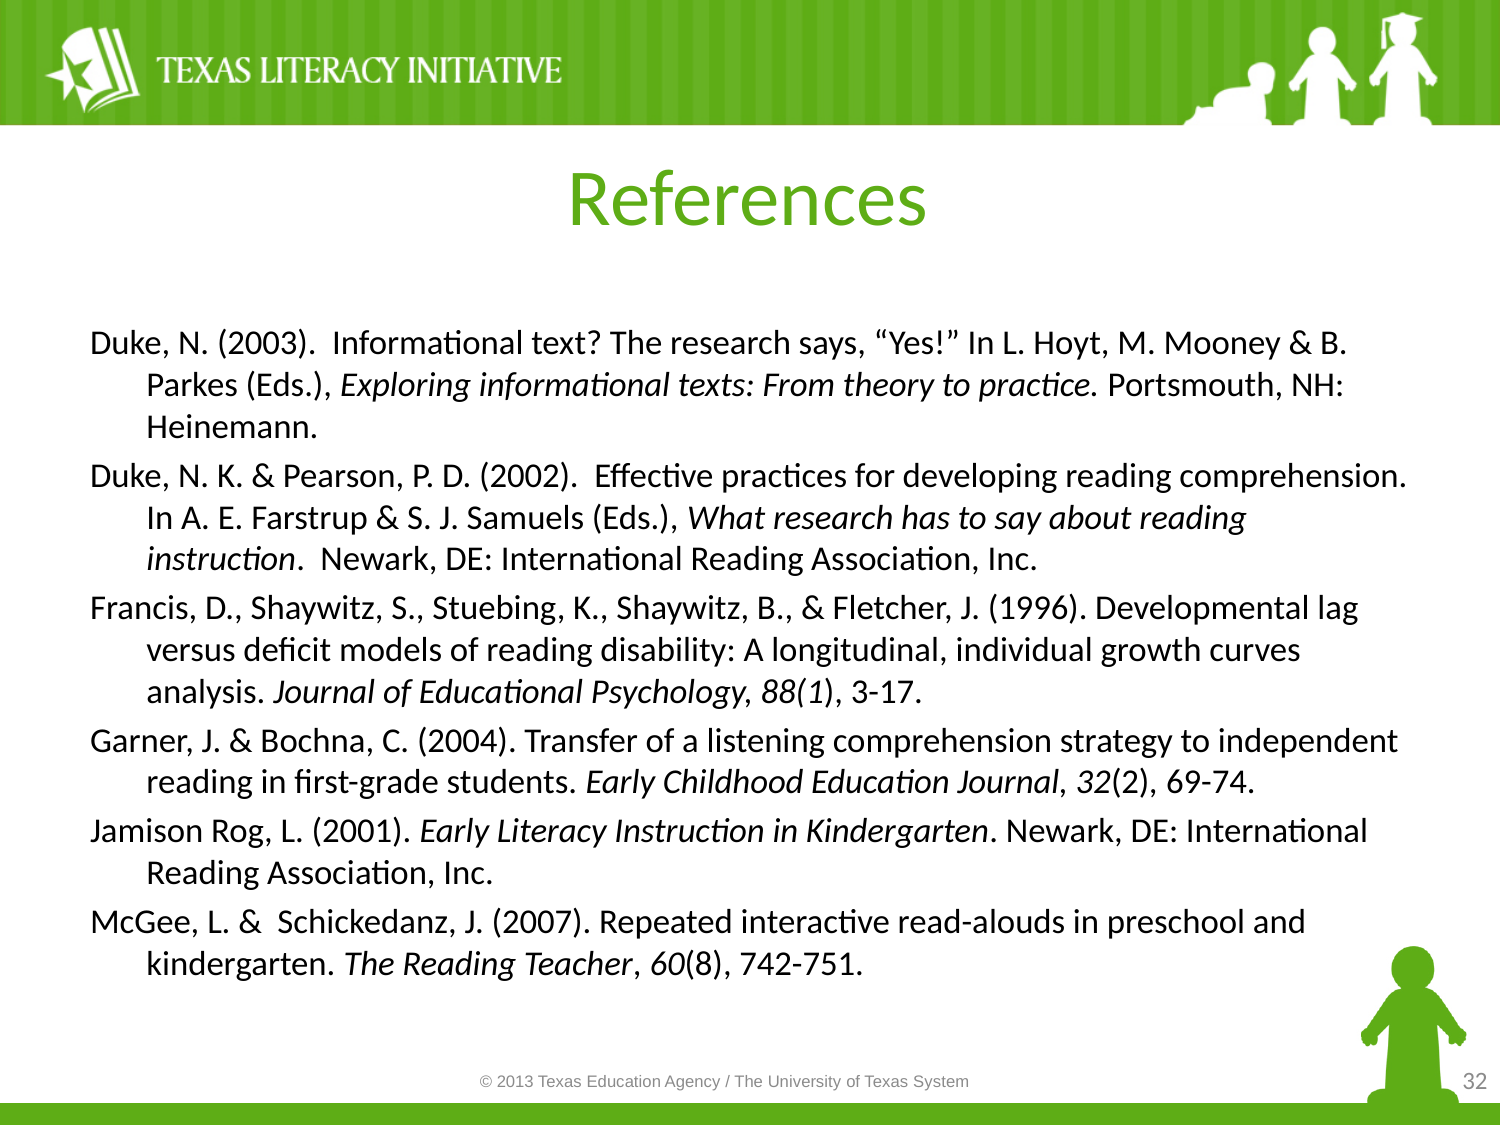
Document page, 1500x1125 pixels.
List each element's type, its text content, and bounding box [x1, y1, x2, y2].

picture [0, 0, 1500, 135]
picture [0, 933, 1500, 1125]
title References [0, 137, 1499, 251]
footer © 2013 Texas Education Agency / The University of Texas System [300, 1062, 1150, 1100]
slide_number 32 [1437, 1059, 1500, 1100]
list Duke, N. (2003). Informational text? The research says, “Yes!” In L. Hoyt, M. Mooney & B. Parkes (Eds.), Exploring informational texts: From theory to practice. Portsmouth, NH: Heinemann. Duke, N. K. & Pearson, P. D. (2002). Effective practices for developing reading comprehension. In A. E. Farstrup & S. J. Samuels (Eds.), What research has to say about reading instruction. Newark, DE: International Reading Association, Inc. Francis, D., Shaywitz, S., Stuebing, K., Shaywitz, B., & Fletcher, J. (1996). Developmental lag versus deficit models of reading disability: A longitudinal, individual growth curves analysis. Journal of Educational Psychology, 88(1), 3-17. Garner, J. & Bochna, C. (2004). Transfer of a listening comprehension strategy to independent reading in first-grade students. Early Childhood Education Journal, 32(2), 69-74. Jamison Rog, L. (2001). Early Literacy Instruction in Kindergarten. Newark, DE: International Reading Association, Inc. McGee, L. & Schickedanz, J. (2007). Repeated interactive read-alouds in preschool and kindergarten. The Reading Teacher, 60(8), 742-751. [74, 312, 1426, 1006]
